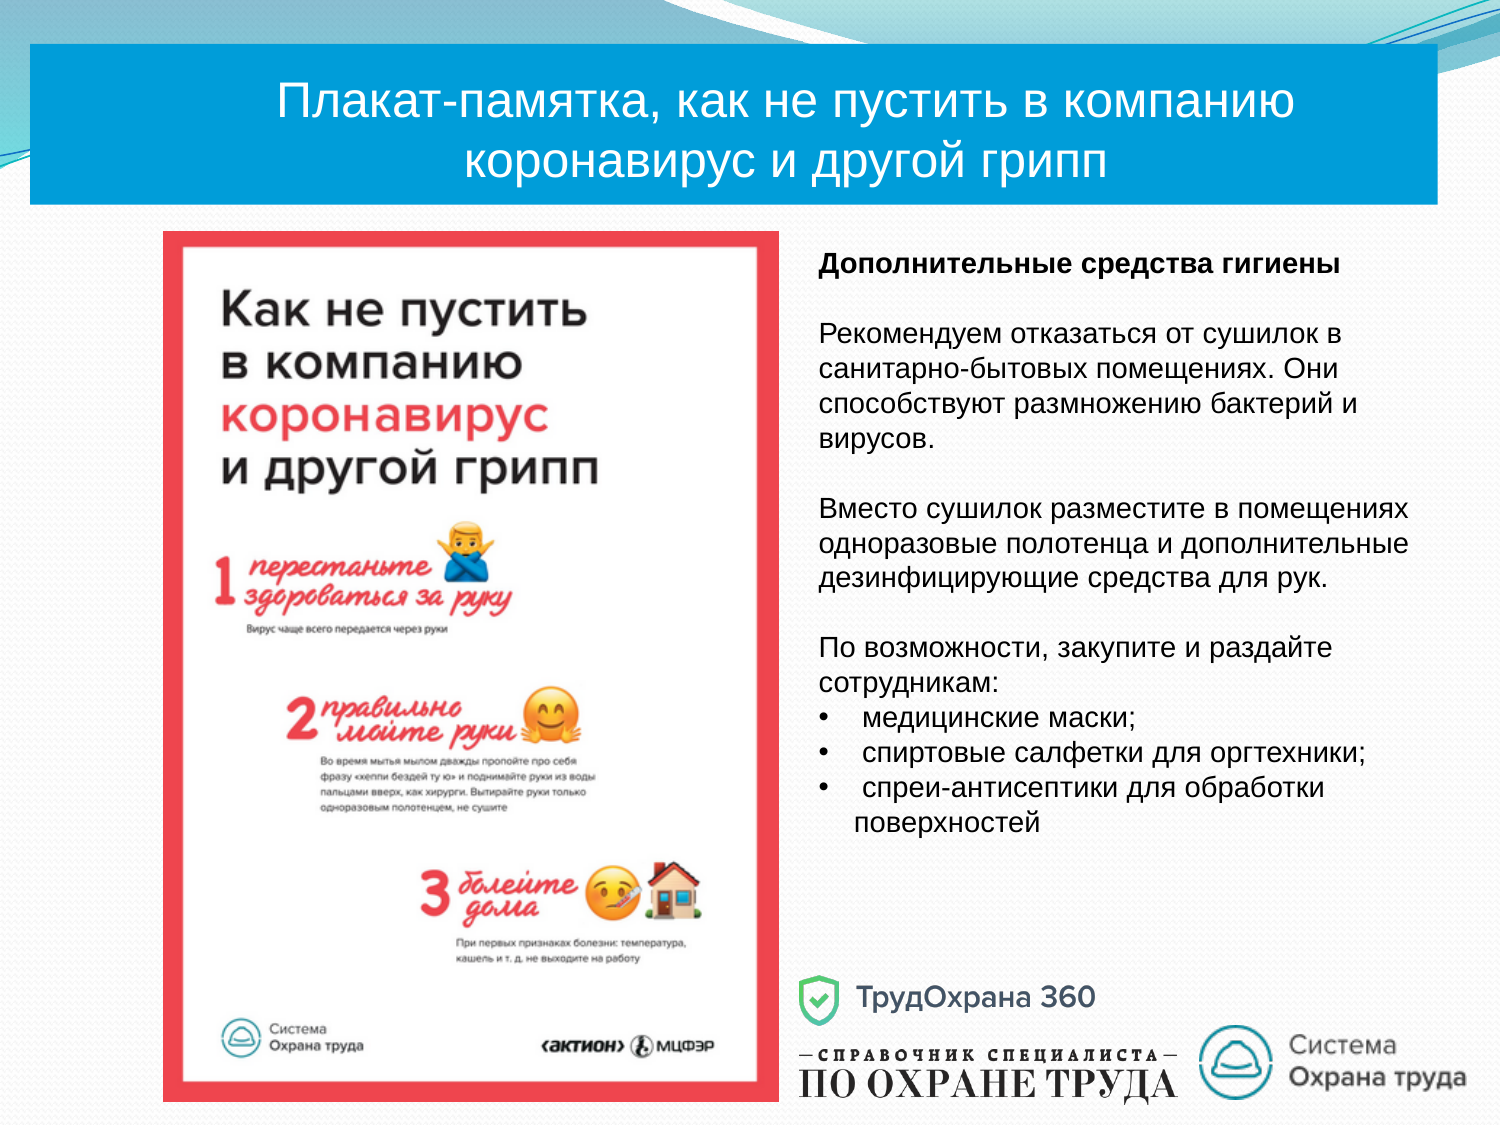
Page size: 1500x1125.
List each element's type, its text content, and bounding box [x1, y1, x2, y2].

text_box Дополнительные средства гигиены Рекомендуем отказаться от сушилок в санитарно-бытовых помещениях. Они способствуют размножению бактерий и вирусов. Вместо сушилок разместите в помещениях одноразовые полотенца и дополнительные дезинфицирующие средства для рук. По возможности, закупите и раздайте сотрудникам: медицинские маски; спиртовые салфетки для оргтехники; спреи-антисептики для обработки поверхностей [803, 236, 1432, 846]
picture [798, 975, 1095, 1026]
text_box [29, 43, 1454, 206]
picture [798, 1048, 1178, 1105]
picture [1199, 1025, 1468, 1100]
picture [163, 230, 779, 1102]
